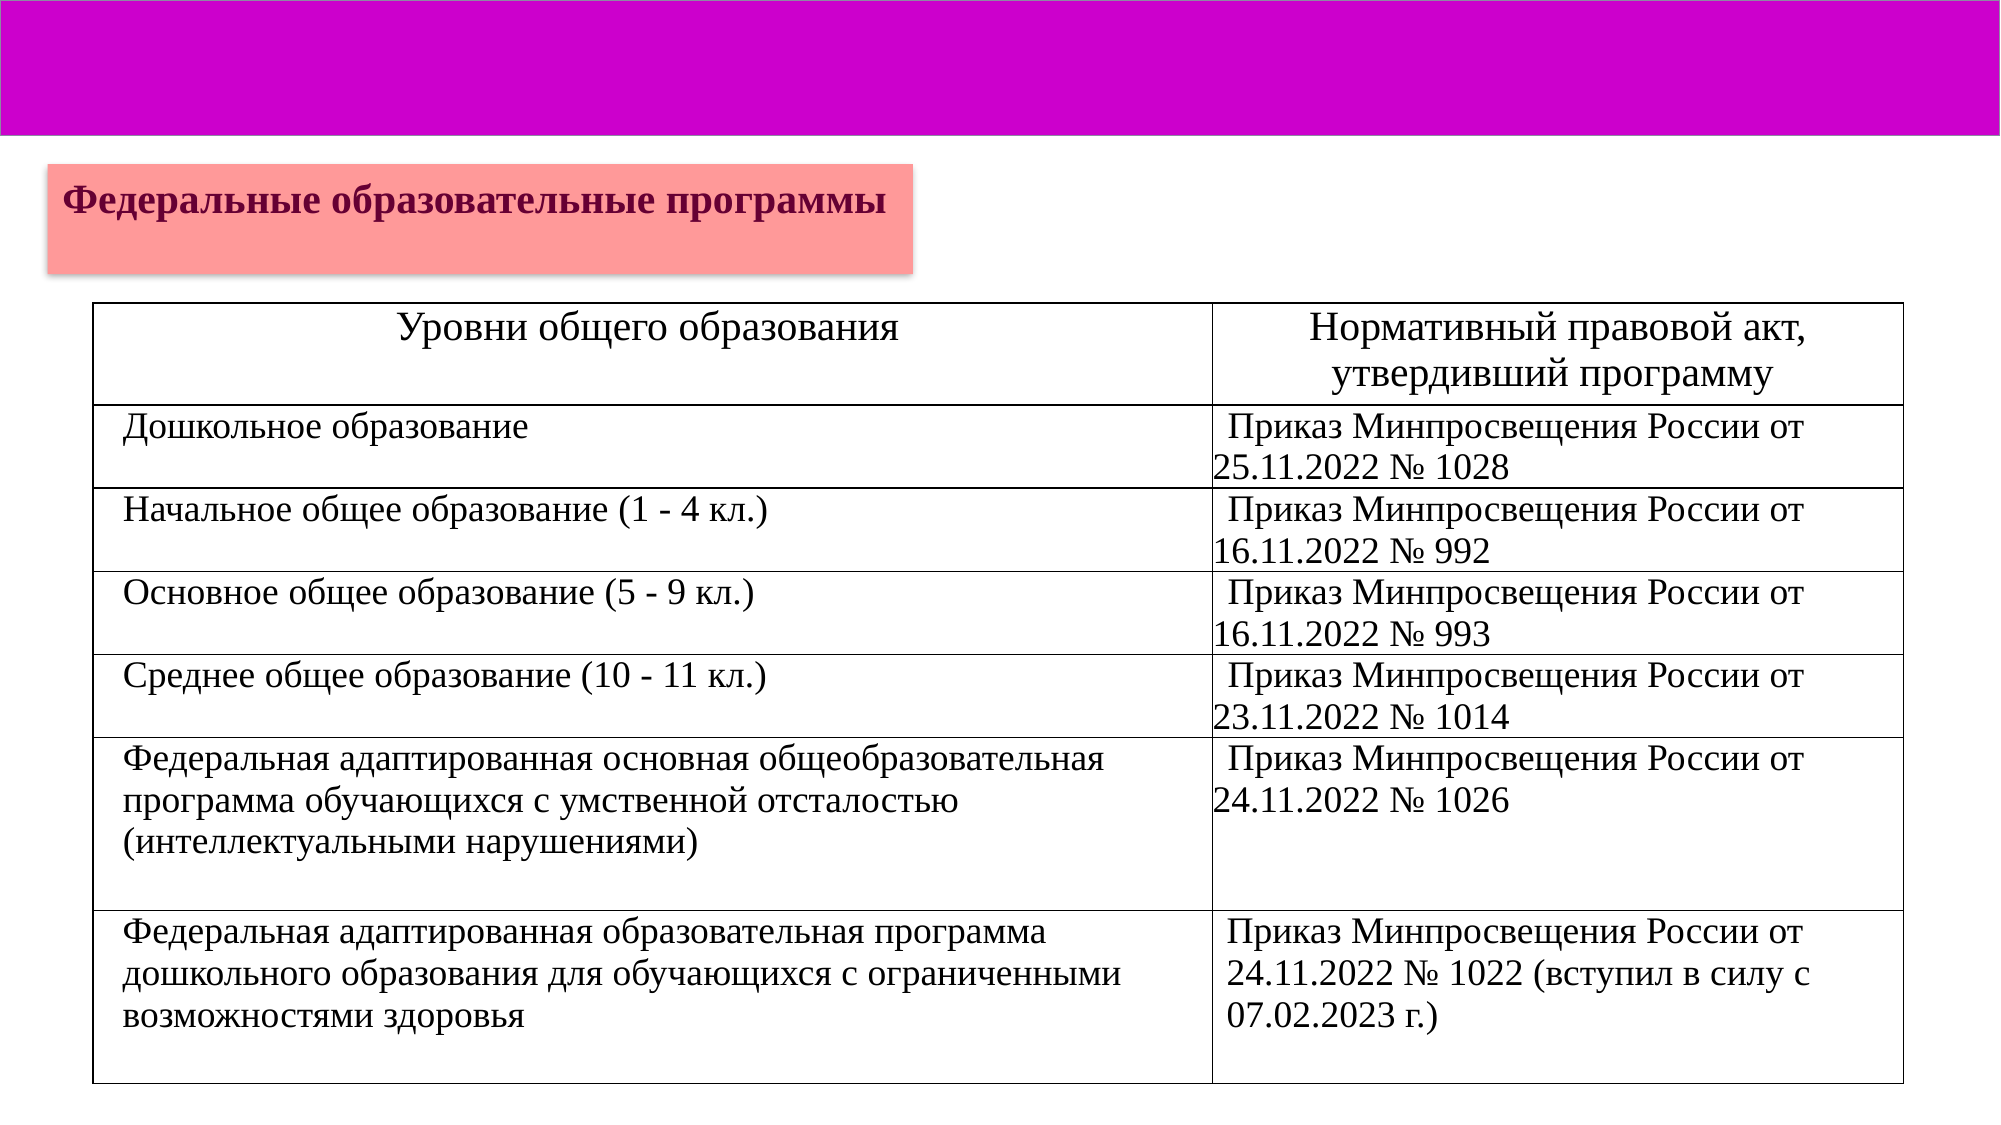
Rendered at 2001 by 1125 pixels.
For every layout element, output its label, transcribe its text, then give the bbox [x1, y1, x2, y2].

table_cell Начальное общее образование (1 - 4 кл.) [94, 489, 1212, 571]
text_box Федеральные образовательные программы [47, 164, 913, 275]
table_cell Федеральная адаптированная основная общеобразовательная программа обучающихся с умственной отсталостью (интеллектуальными нарушениями) [94, 738, 1212, 910]
table_cell Федеральная адаптированная образовательная программа дошкольного образования для обучающихся с ограниченными возможностями здоровья [94, 911, 1212, 1083]
table_cell Приказ Минпросвещения России от 24.11.2022 № 1022 (вступил в силу с 07.02.2023 г.) [1213, 911, 1903, 1083]
table_cell Среднее общее образование (10 - 11 кл.) [94, 655, 1212, 737]
table_cell Дошкольное образование [94, 406, 1212, 487]
text_box [0, 0, 2000, 136]
table_cell Приказ Минпросвещения России от 25.11.2022 № 1028 [1213, 406, 1903, 487]
table_header Нормативный правовой акт, утвердивший программу [1213, 304, 1903, 404]
table_cell Приказ Минпросвещения России от 16.11.2022 № 993 [1213, 572, 1903, 654]
table_cell Приказ Минпросвещения России от 16.11.2022 № 992 [1213, 489, 1903, 571]
table_header Уровни общего образования [94, 304, 1212, 404]
table_cell Основное общее образование (5 - 9 кл.) [94, 572, 1212, 654]
table_cell Приказ Минпросвещения России от 24.11.2022 № 1026 [1213, 738, 1903, 910]
table_cell Приказ Минпросвещения России от 23.11.2022 № 1014 [1213, 655, 1903, 737]
